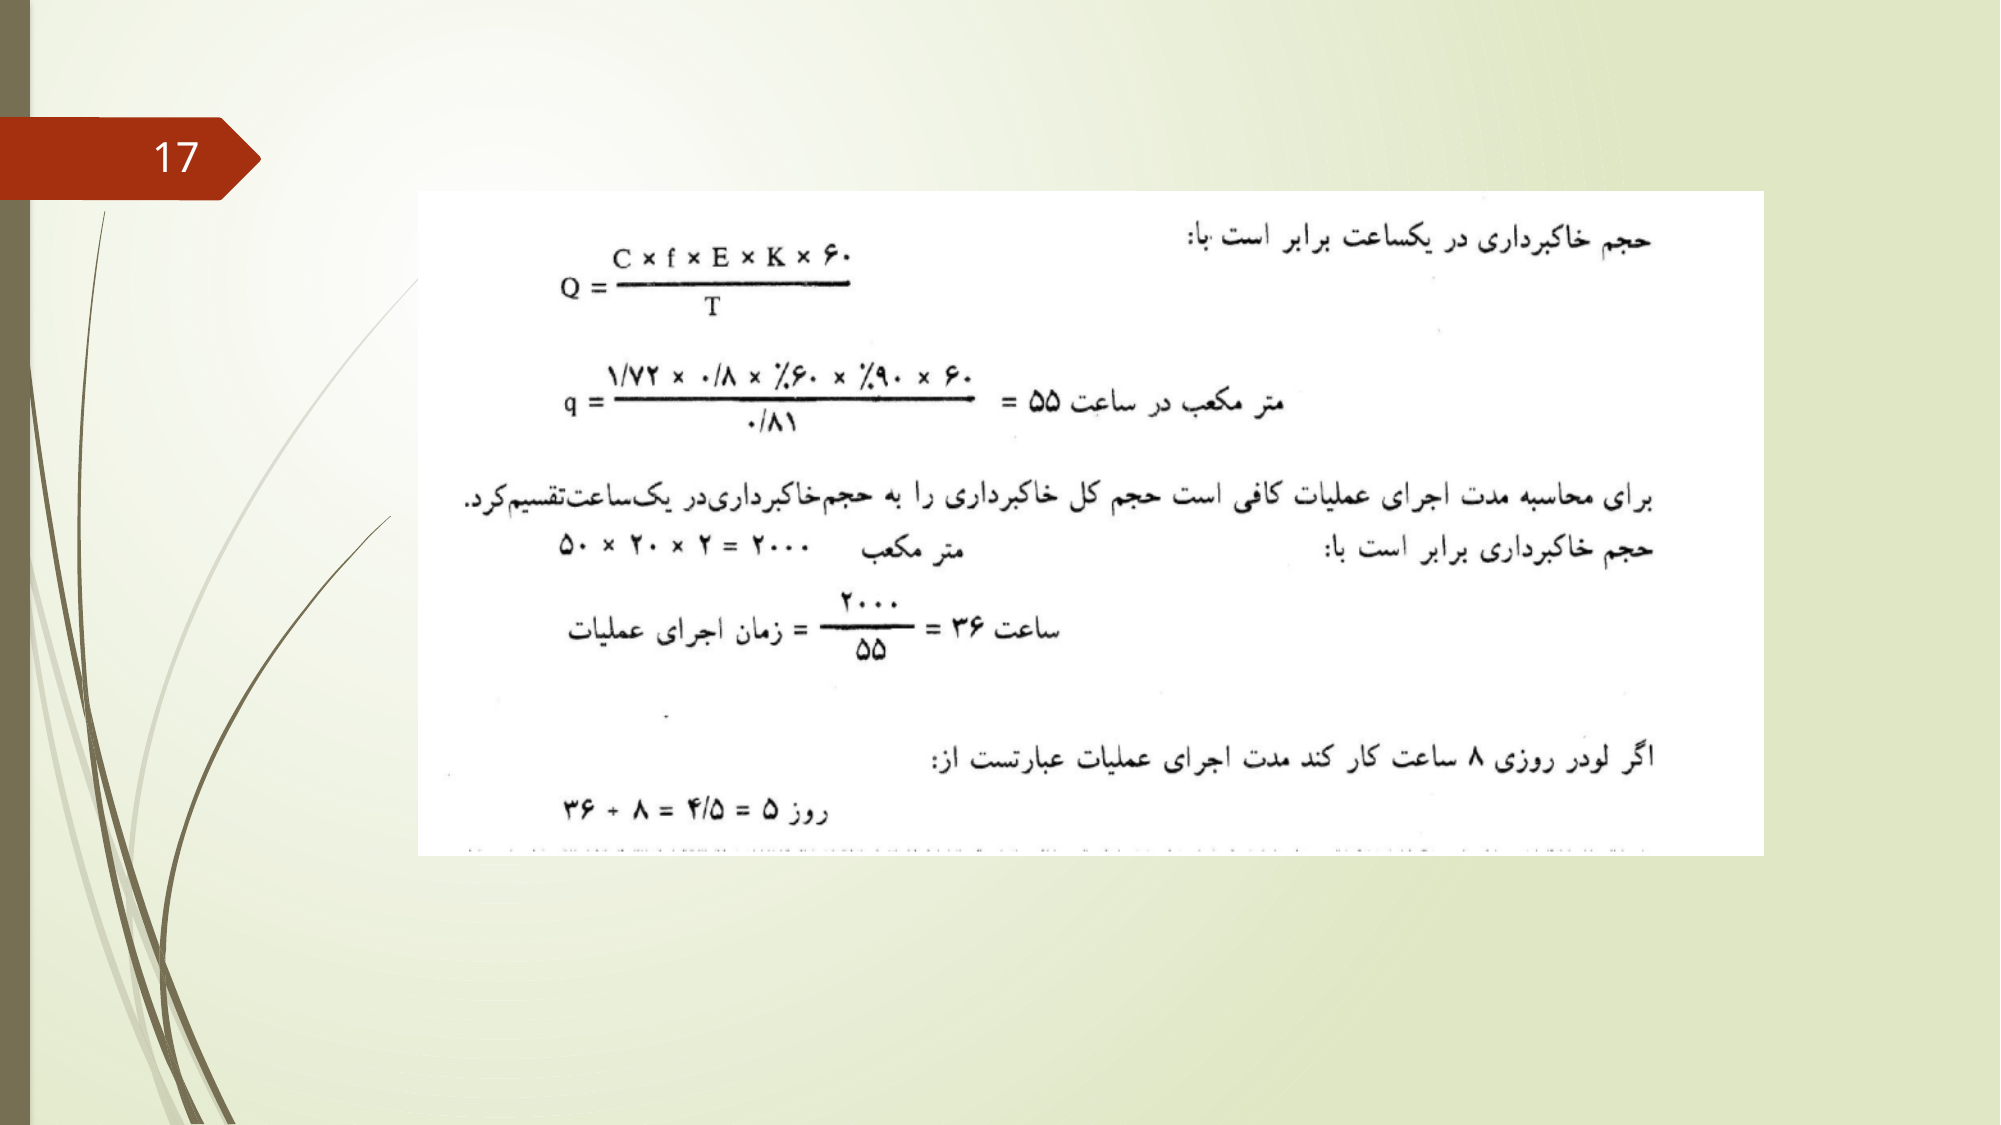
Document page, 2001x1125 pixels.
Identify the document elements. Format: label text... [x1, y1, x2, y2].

slide_number 17 [87, 129, 216, 190]
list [417, 191, 1765, 856]
